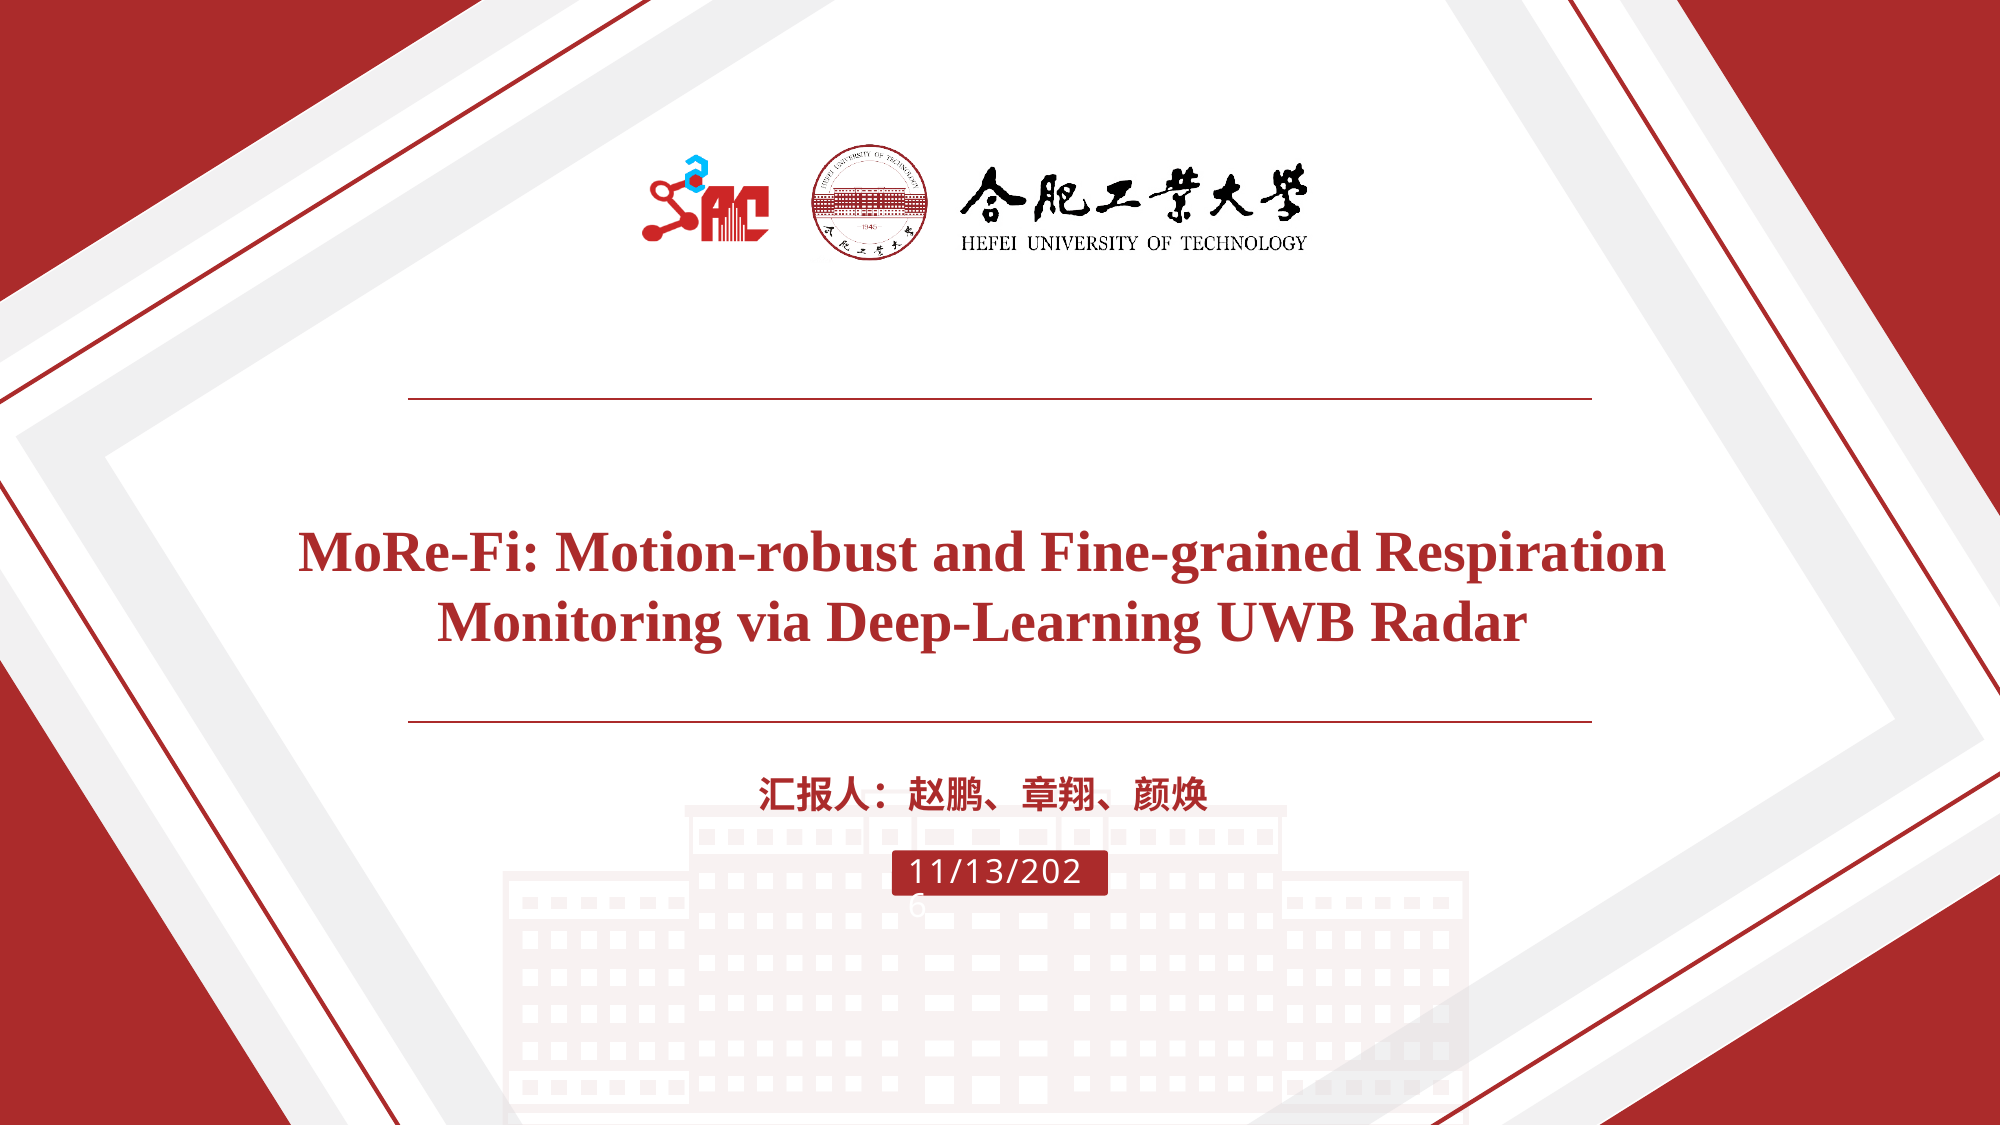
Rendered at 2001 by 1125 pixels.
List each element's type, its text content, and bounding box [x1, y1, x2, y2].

text_box [1602, 894, 2000, 1125]
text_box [639, 134, 1361, 269]
text_box [1698, 0, 2000, 487]
text_box [0, 0, 2000, 1125]
text_box [0, 0, 463, 290]
text_box 汇报人：赵鹏、章翔、颜焕 [739, 752, 1228, 824]
text_box [0, 691, 272, 1125]
